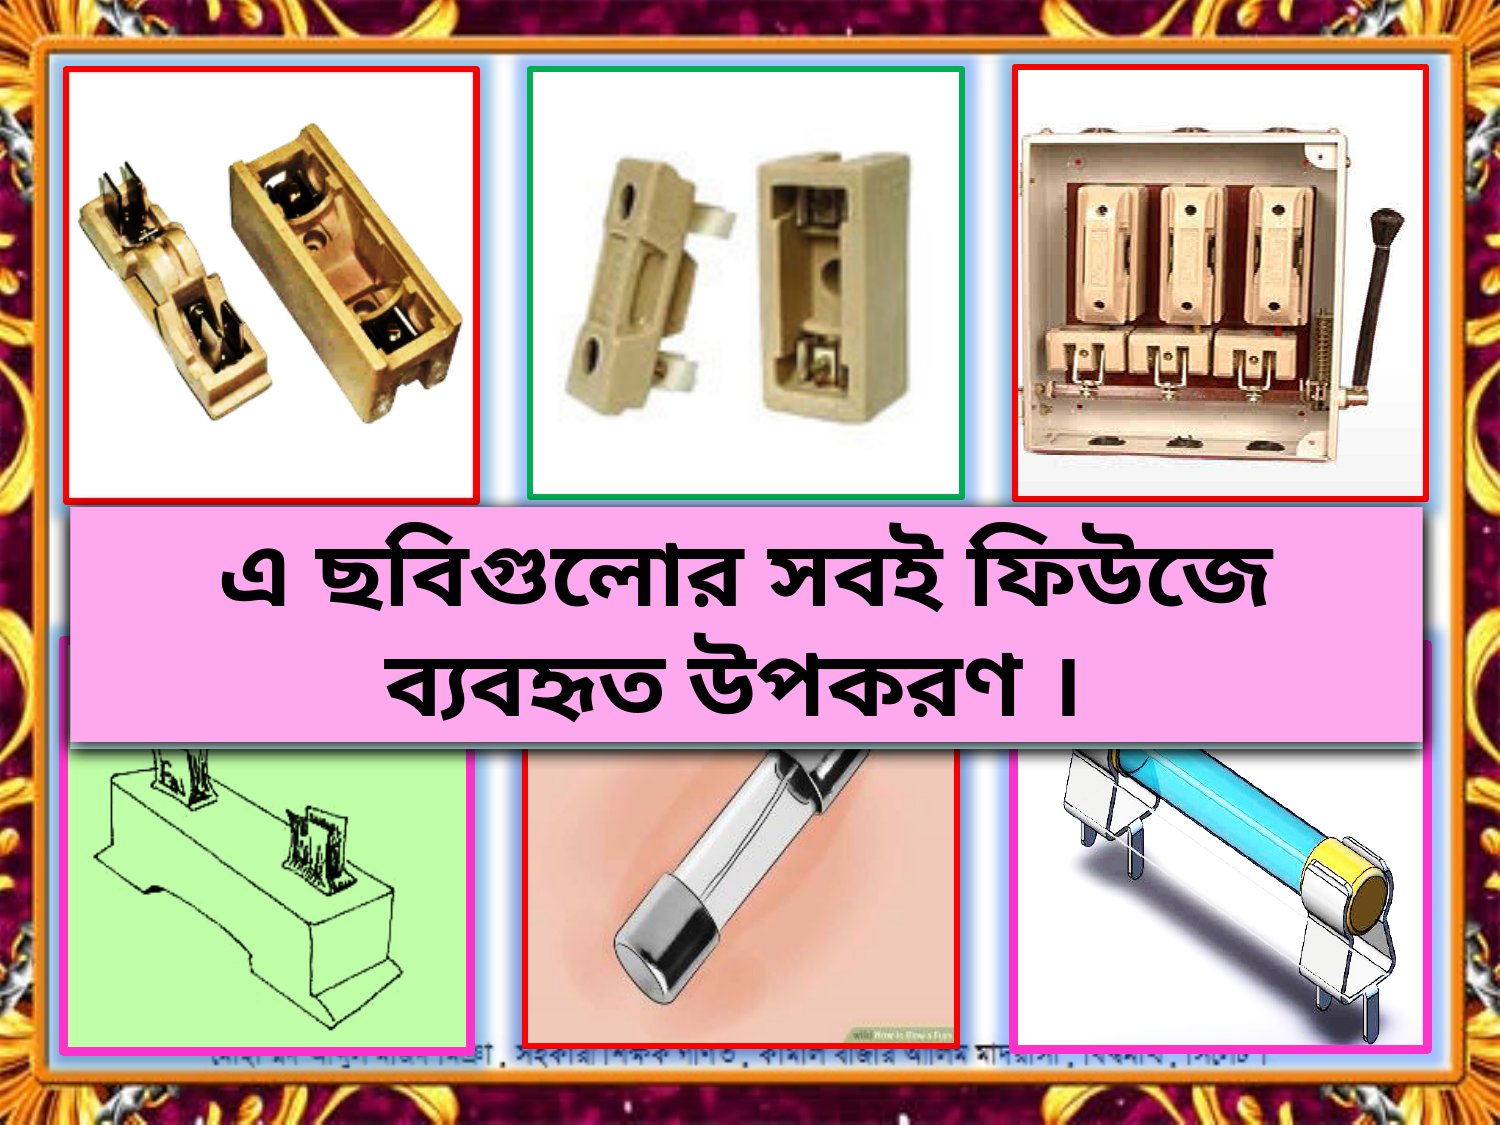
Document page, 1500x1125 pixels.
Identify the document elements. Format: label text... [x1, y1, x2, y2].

picture [0, 0, 1500, 1125]
text_box এ ছবিগুলোর সবই ফিউজে ব্যবহৃত উপকরণ । [70, 507, 1423, 742]
